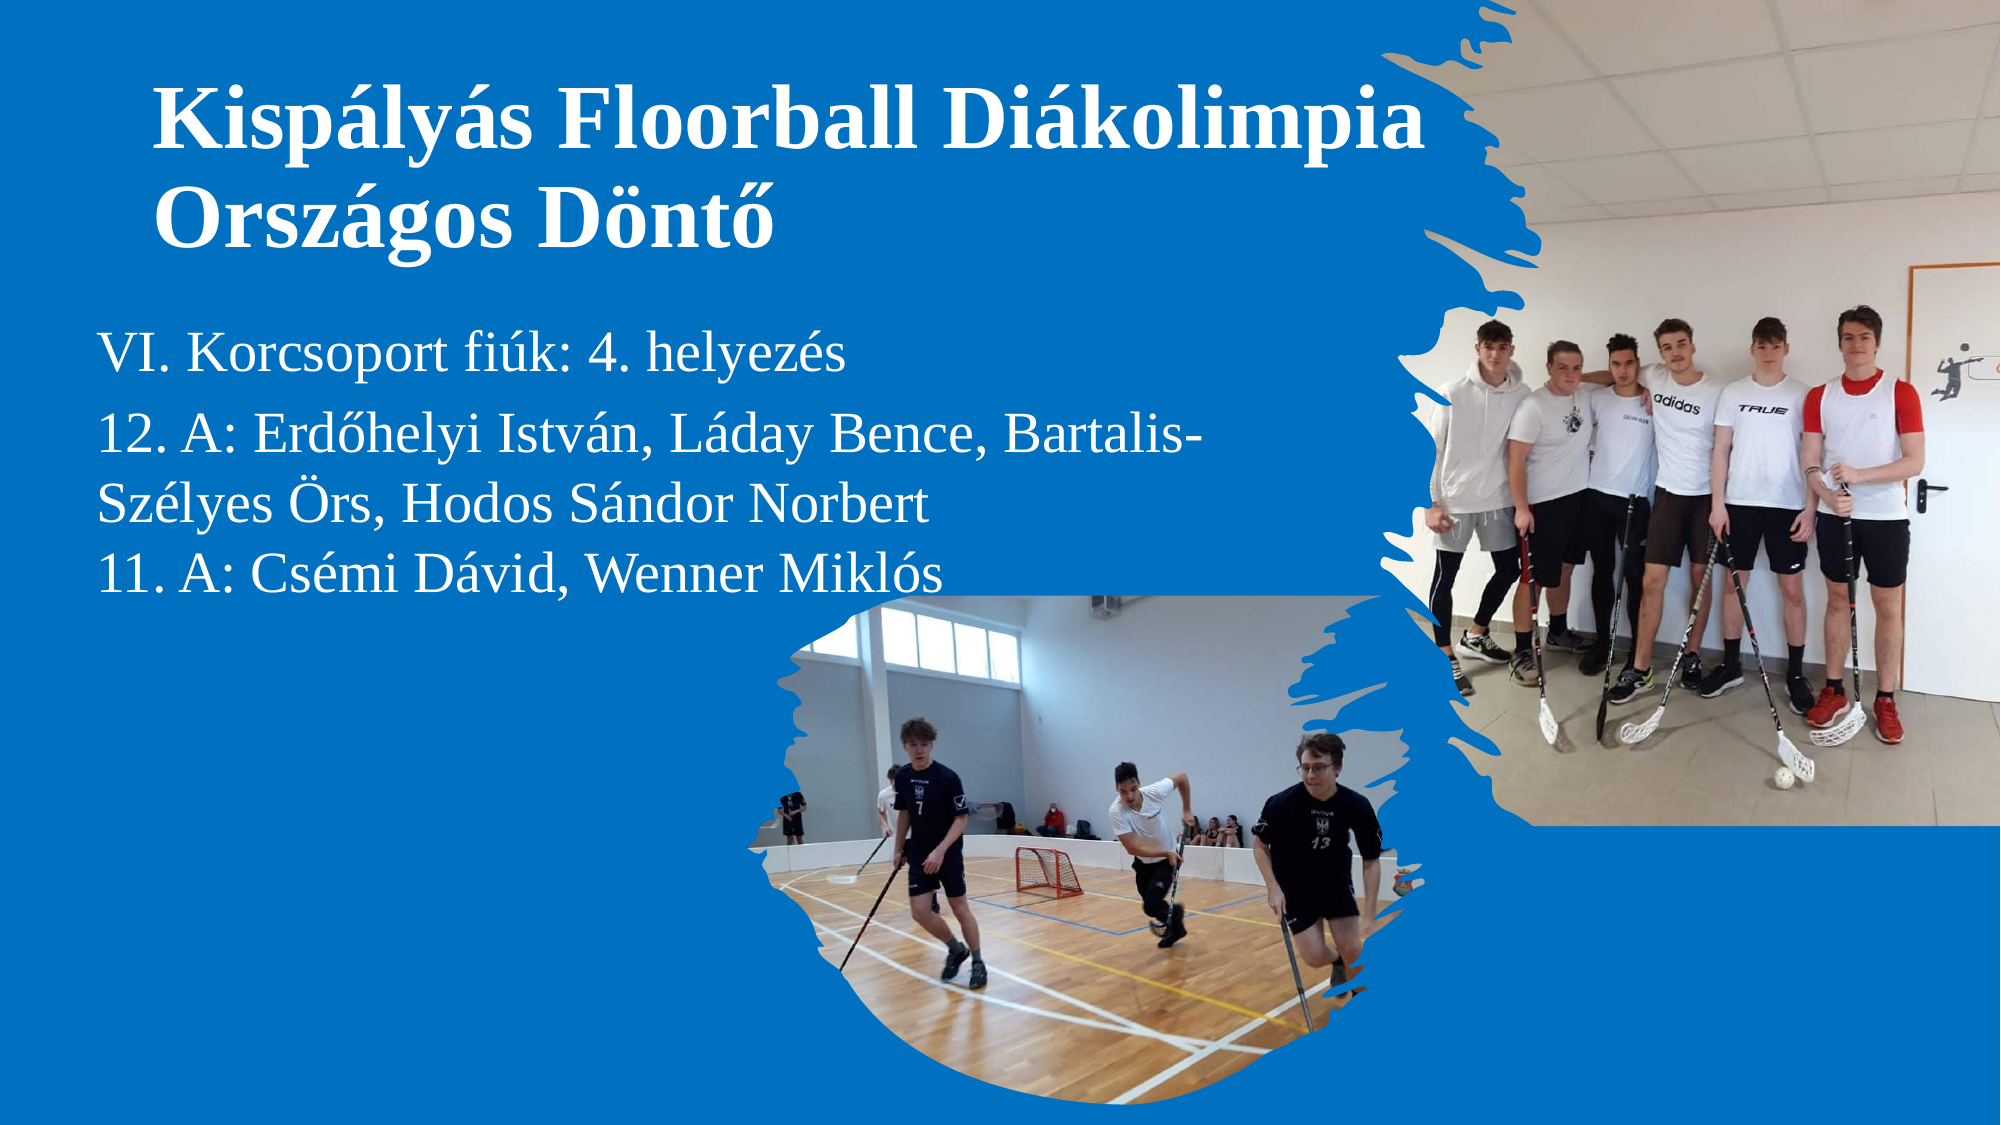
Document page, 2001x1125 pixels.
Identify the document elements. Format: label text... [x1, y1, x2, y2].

text_box VI. Korcsoport fiúk: 4. helyezés 12. A: Erdőhelyi István, Láday Bence, Bartalis-Szélyes Örs, Hodos Sándor Norbert 11. A: Csémi Dávid, Wenner Miklós [81, 325, 1248, 612]
picture [746, 0, 2000, 1105]
title Kispályás Floorball Diákolimpia Országos Döntő [137, 59, 1380, 278]
